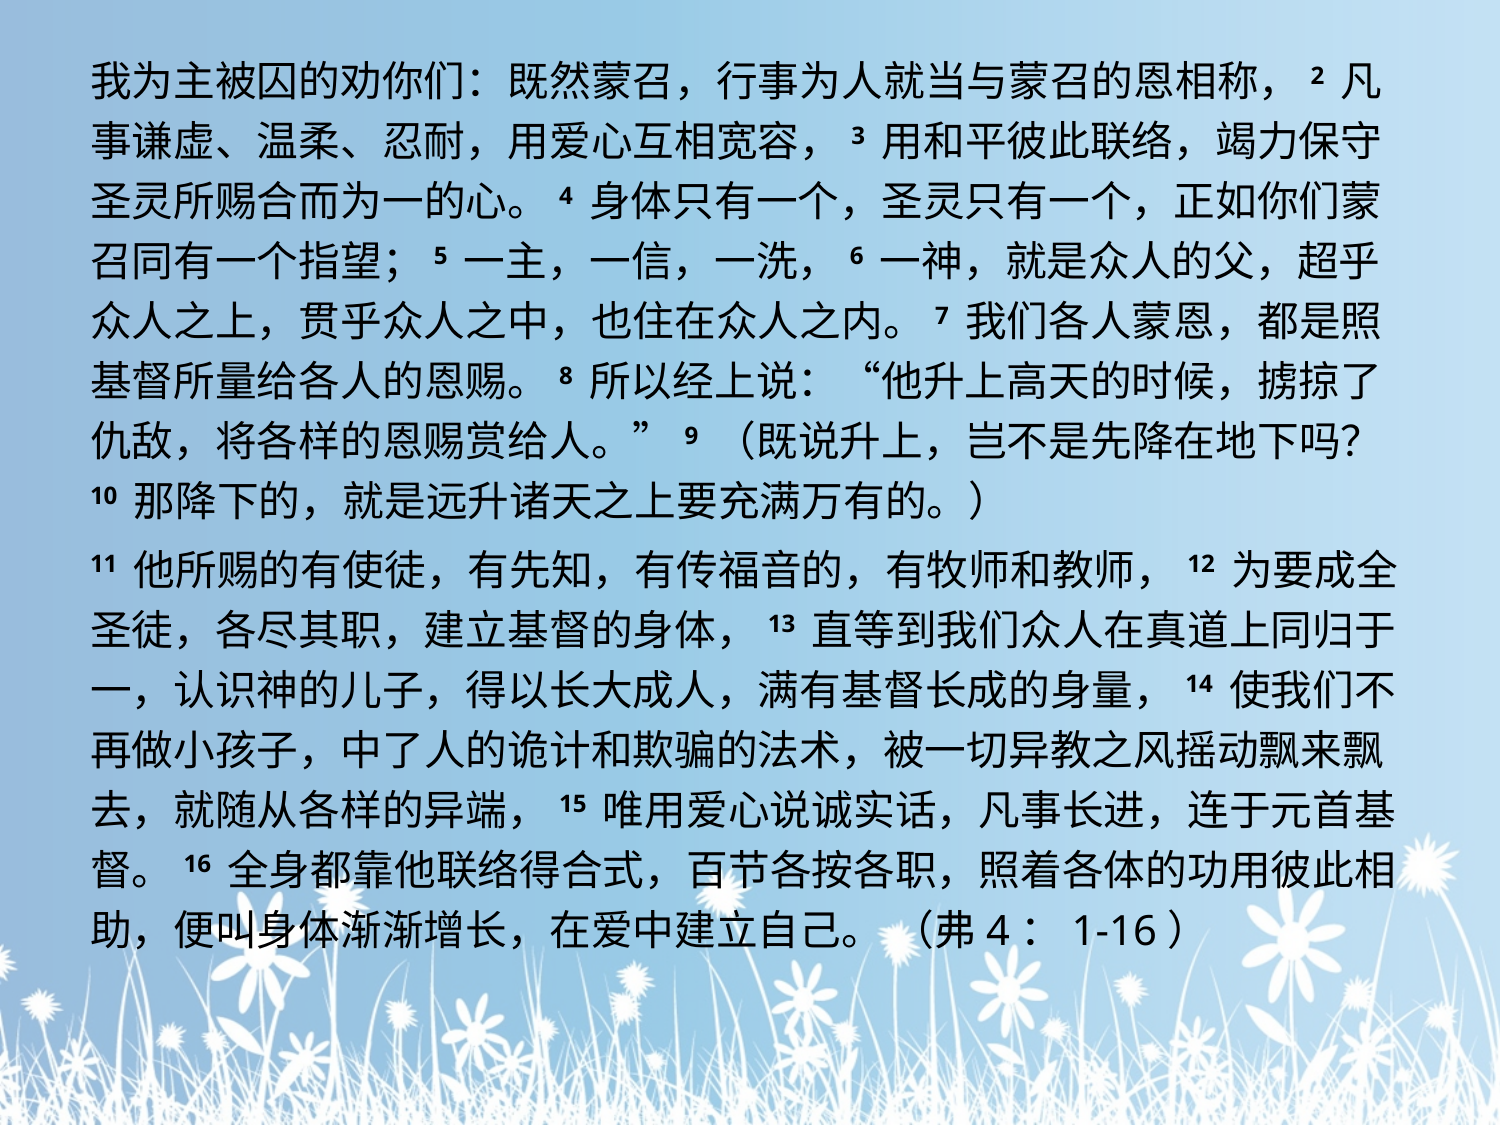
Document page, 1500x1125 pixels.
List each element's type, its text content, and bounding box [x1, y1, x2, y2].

list 我为主被囚的劝你们：既然蒙召，行事为人就当与蒙召的恩相称，2 凡事谦虚、温柔、忍耐，用爱心互相宽容，3 用和平彼此联络，竭力保守圣灵所赐合而为一的心。4 身体只有一个，圣灵只有一个，正如你们蒙召同有一个指望；5 一主，一信，一洗，6 一神，就是众人的父，超乎众人之上，贯乎众人之中，也住在众人之内。7 我们各人蒙恩，都是照基督所量给各人的恩赐。8 所以经上说：“他升上高天的时候，掳掠了仇敌，将各样的恩赐赏给人。”9 （既说升上，岂不是先降在地下吗？10 那降下的，就是远升诸天之上要充满万有的。） 11 他所赐的有使徒，有先知，有传福音的，有牧师和教师，12 为要成全圣徒，各尽其职，建立基督的身体，13 直等到我们众人在真道上同归于一，认识神的儿子，得以长大成人，满有基督长成的身量，14 使我们不再做小孩子，中了人的诡计和欺骗的法术，被一切异教之风摇动飘来飘去，就随从各样的异端，15 唯用爱心说诚实话，凡事长进，连于元首基督。16 全身都靠他联络得合式，百节各按各职，照着各体的功用彼此相助，便叫身体渐渐增长，在爱中建立自己。 （弗4：1-16） [75, 37, 1425, 1005]
